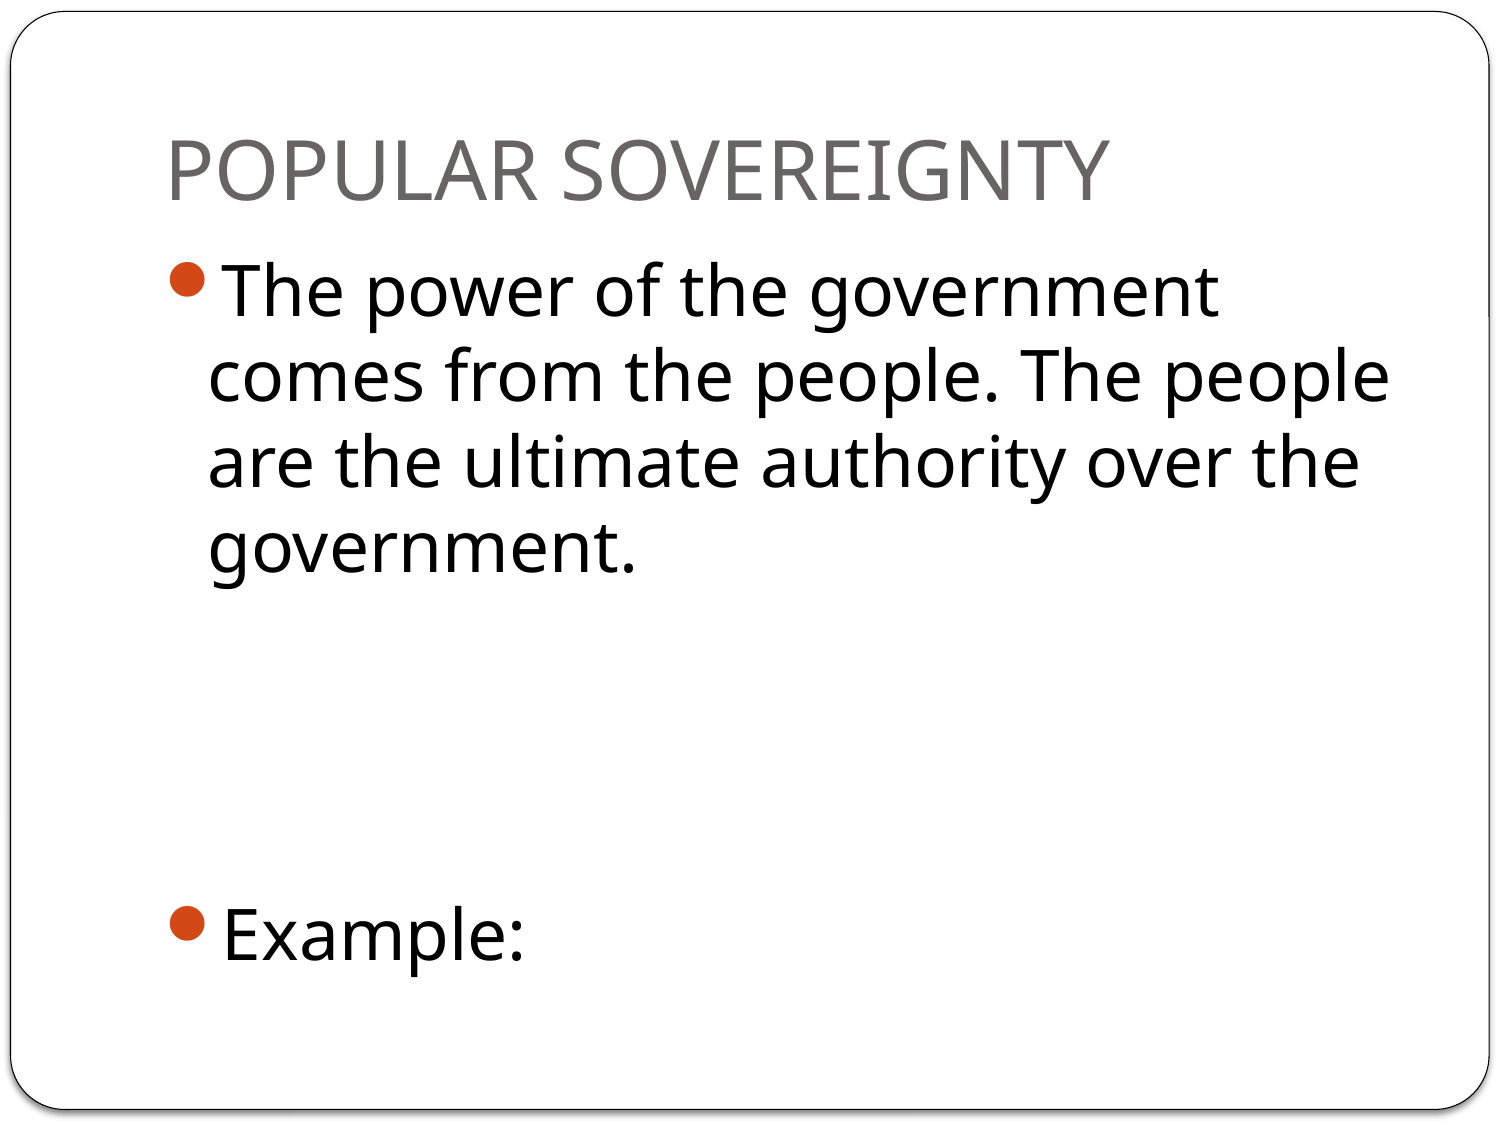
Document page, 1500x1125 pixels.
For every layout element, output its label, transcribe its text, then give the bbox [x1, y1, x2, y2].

title POPULAR SOVEREIGNTY [150, 45, 1425, 233]
list The power of the government comes from the people. The people are the ultimate authority over the government. Example: [150, 237, 1425, 988]
